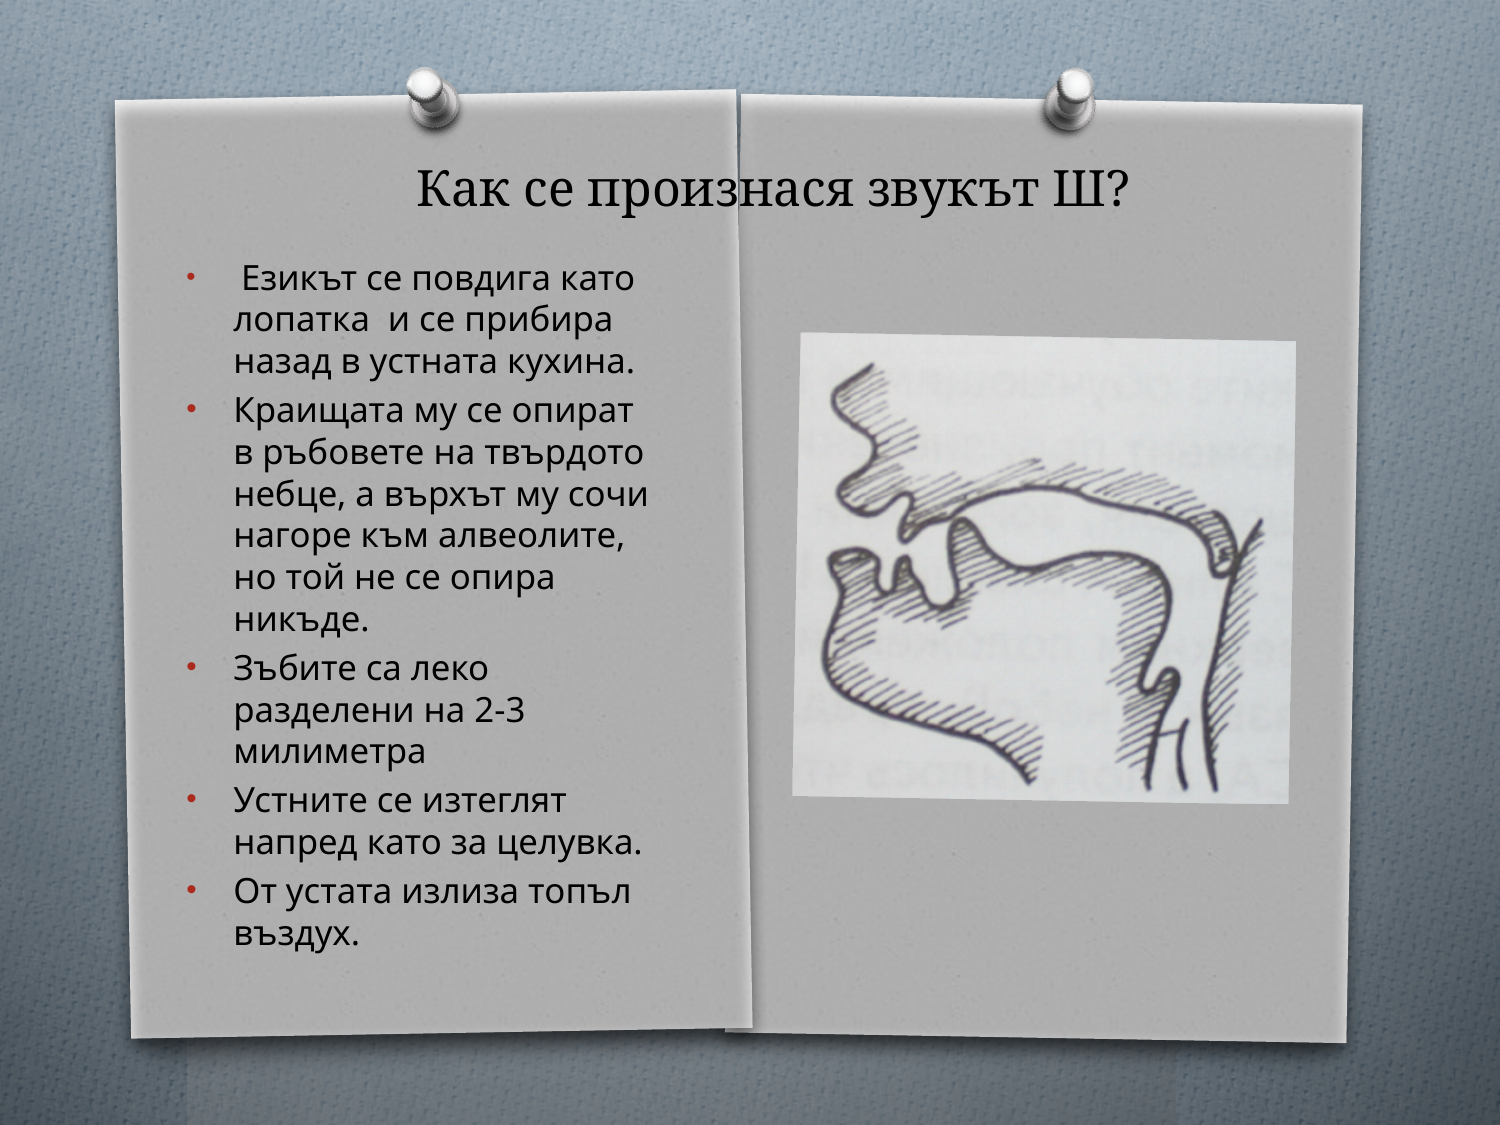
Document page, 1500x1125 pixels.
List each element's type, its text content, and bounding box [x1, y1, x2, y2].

list Езикът се повдига като лопатка и се прибира назад в устната кухина. Краищата му се опират в ръбовете на твърдото небце, а върхът му сочи нагоре към алвеолите, но той не се опира никъде. Зъбите са леко разделени на 2-3 милиметра Устните се изтеглят напред като за целувка. От устата излиза топъл въздух. [171, 247, 665, 986]
title Как се произнася звукът Ш? [324, 149, 1223, 225]
picture [1016, 41, 1138, 149]
picture [375, 33, 497, 149]
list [796, 336, 1293, 800]
